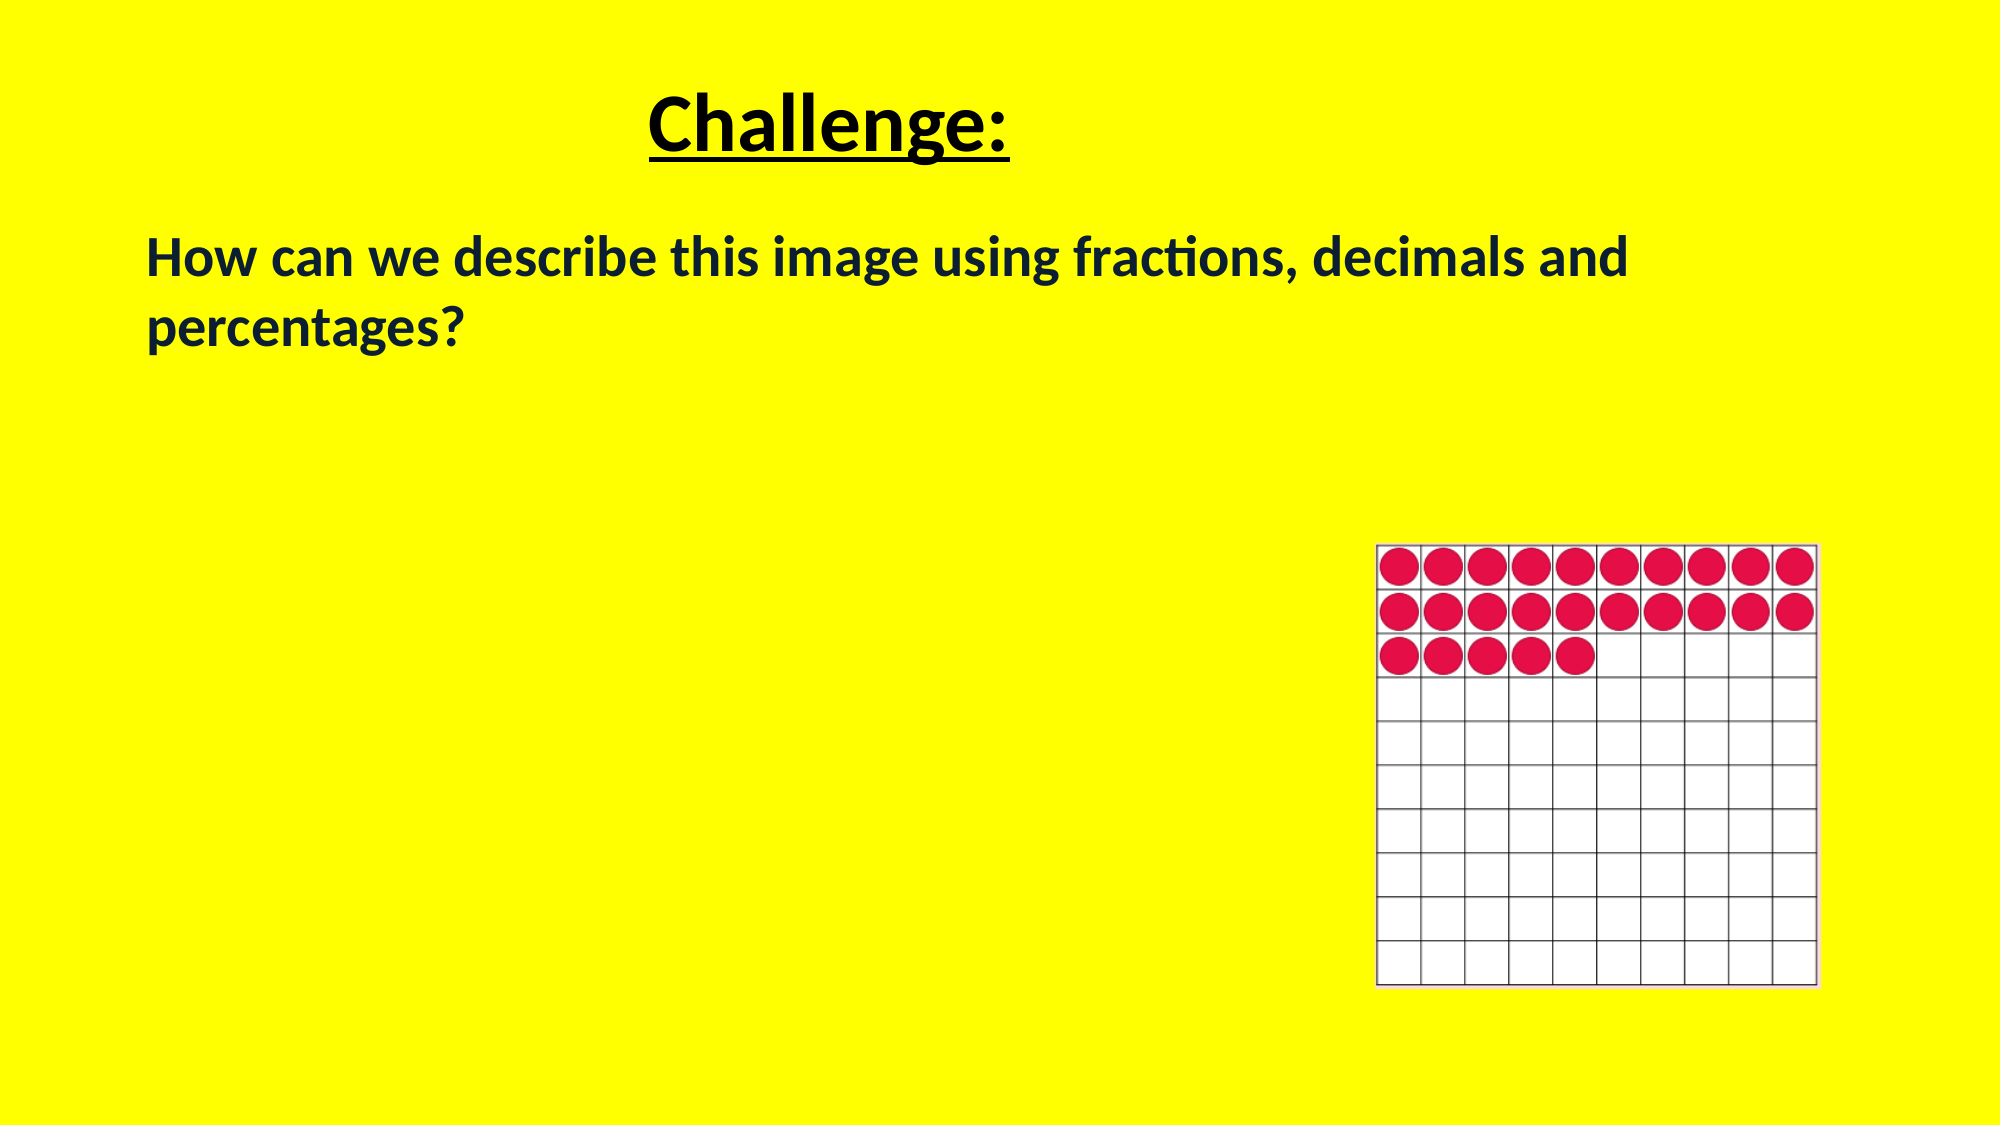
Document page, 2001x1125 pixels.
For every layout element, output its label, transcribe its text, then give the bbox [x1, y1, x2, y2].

text_box How can we describe this image using fractions, decimals and percentages? [131, 210, 1764, 366]
picture [1375, 543, 1821, 989]
text_box Challenge: [633, 60, 1025, 176]
